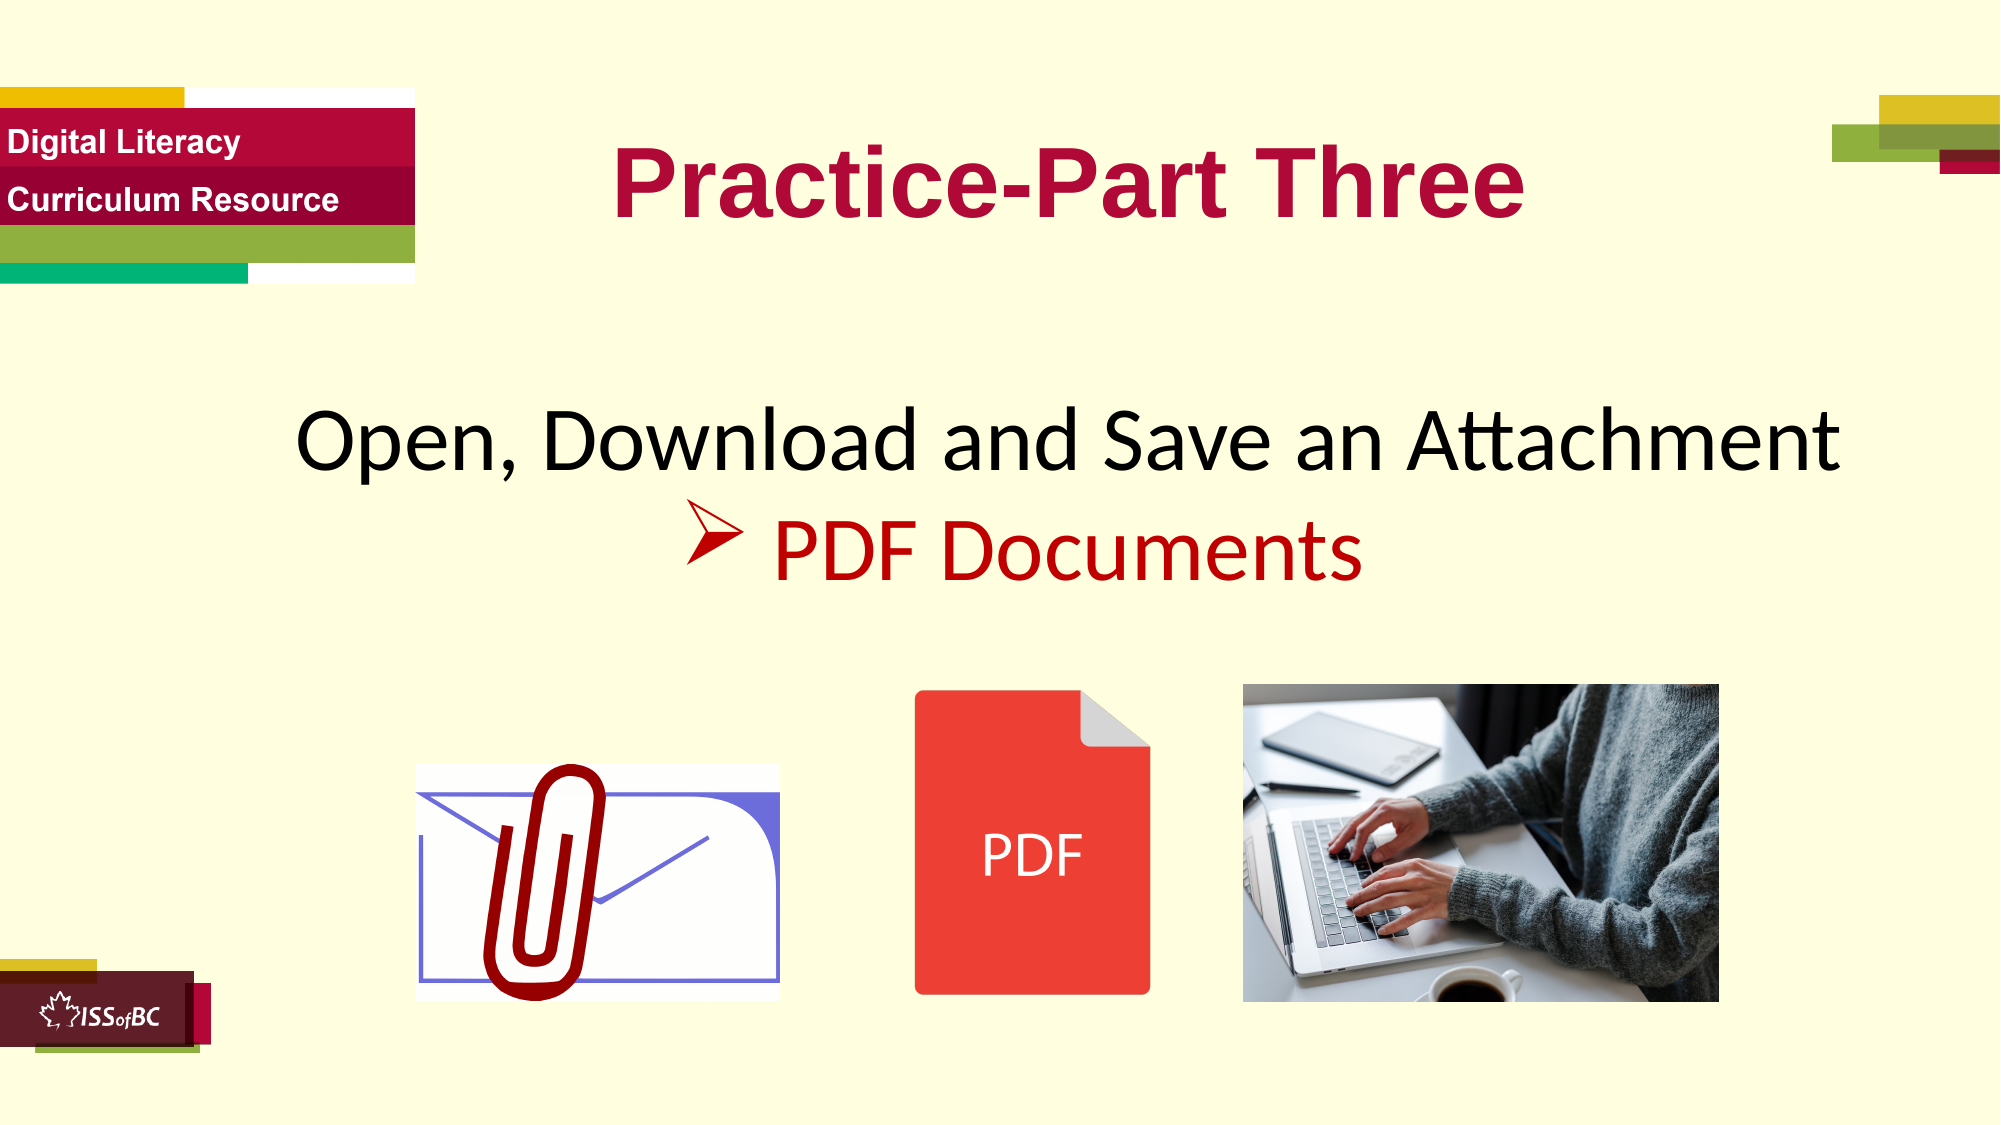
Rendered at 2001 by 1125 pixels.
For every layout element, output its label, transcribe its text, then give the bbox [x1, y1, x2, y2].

title Practice-Part Three [207, 76, 1933, 295]
text_box Open, Download and Save an Attachment PDF Documents [169, 371, 1895, 826]
picture [1933, 95, 2000, 174]
picture [850, 660, 1215, 1025]
picture [415, 764, 780, 1002]
picture [0, 87, 415, 284]
picture [1243, 684, 1719, 1002]
